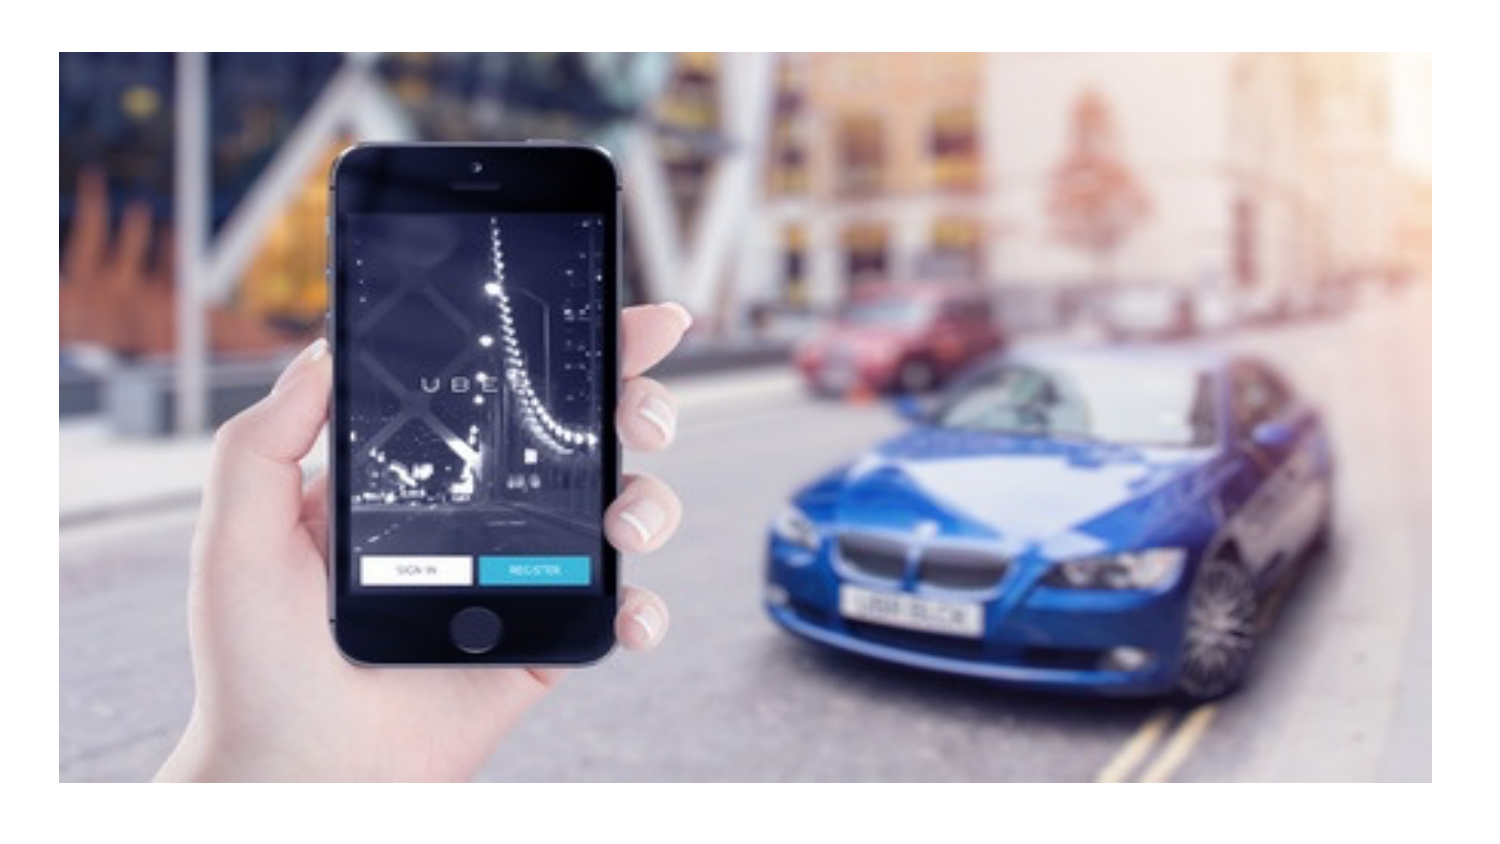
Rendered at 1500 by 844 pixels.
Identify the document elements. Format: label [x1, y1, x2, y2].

picture [59, 52, 1432, 783]
